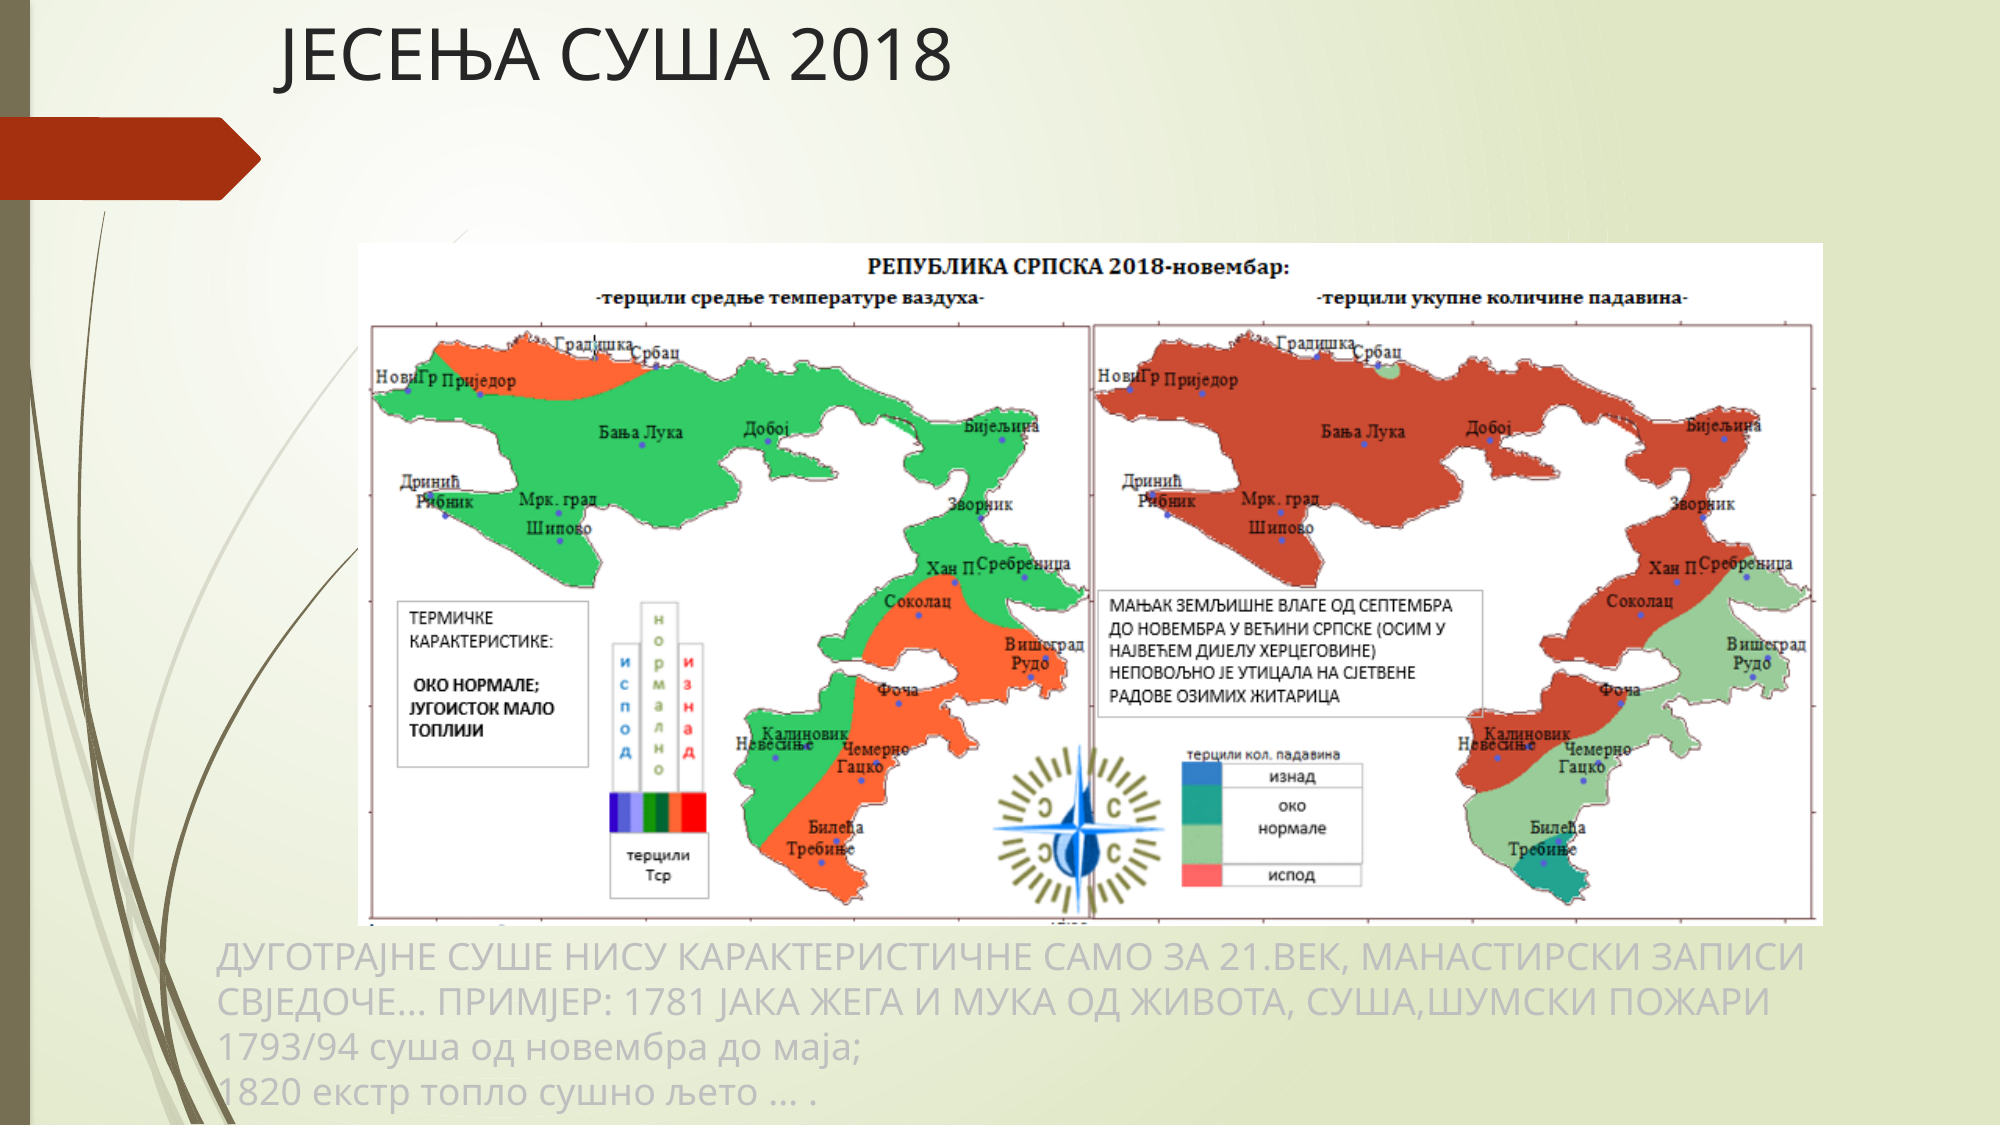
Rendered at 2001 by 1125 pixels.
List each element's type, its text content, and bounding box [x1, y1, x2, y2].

text_box ДУГОТРАЈНЕ СУШЕ НИСУ КАРАКТЕРИСТИЧНЕ САМО ЗА 21.ВЕК, МАНАСТИРСКИ ЗАПИСИ СВЈЕДОЧЕ... ПРИМЈЕР: 1781 ЈАКА ЖЕГА И МУКА ОД ЖИВОТА, СУША,ШУМСКИ ПОЖАРИ 1793/94 суша од новембра до маја; 1820 екстр топло сушно љето ... . [201, 925, 1889, 1121]
picture [358, 242, 1823, 927]
title ЈЕСЕЊА СУША 2018 [264, 0, 1727, 103]
